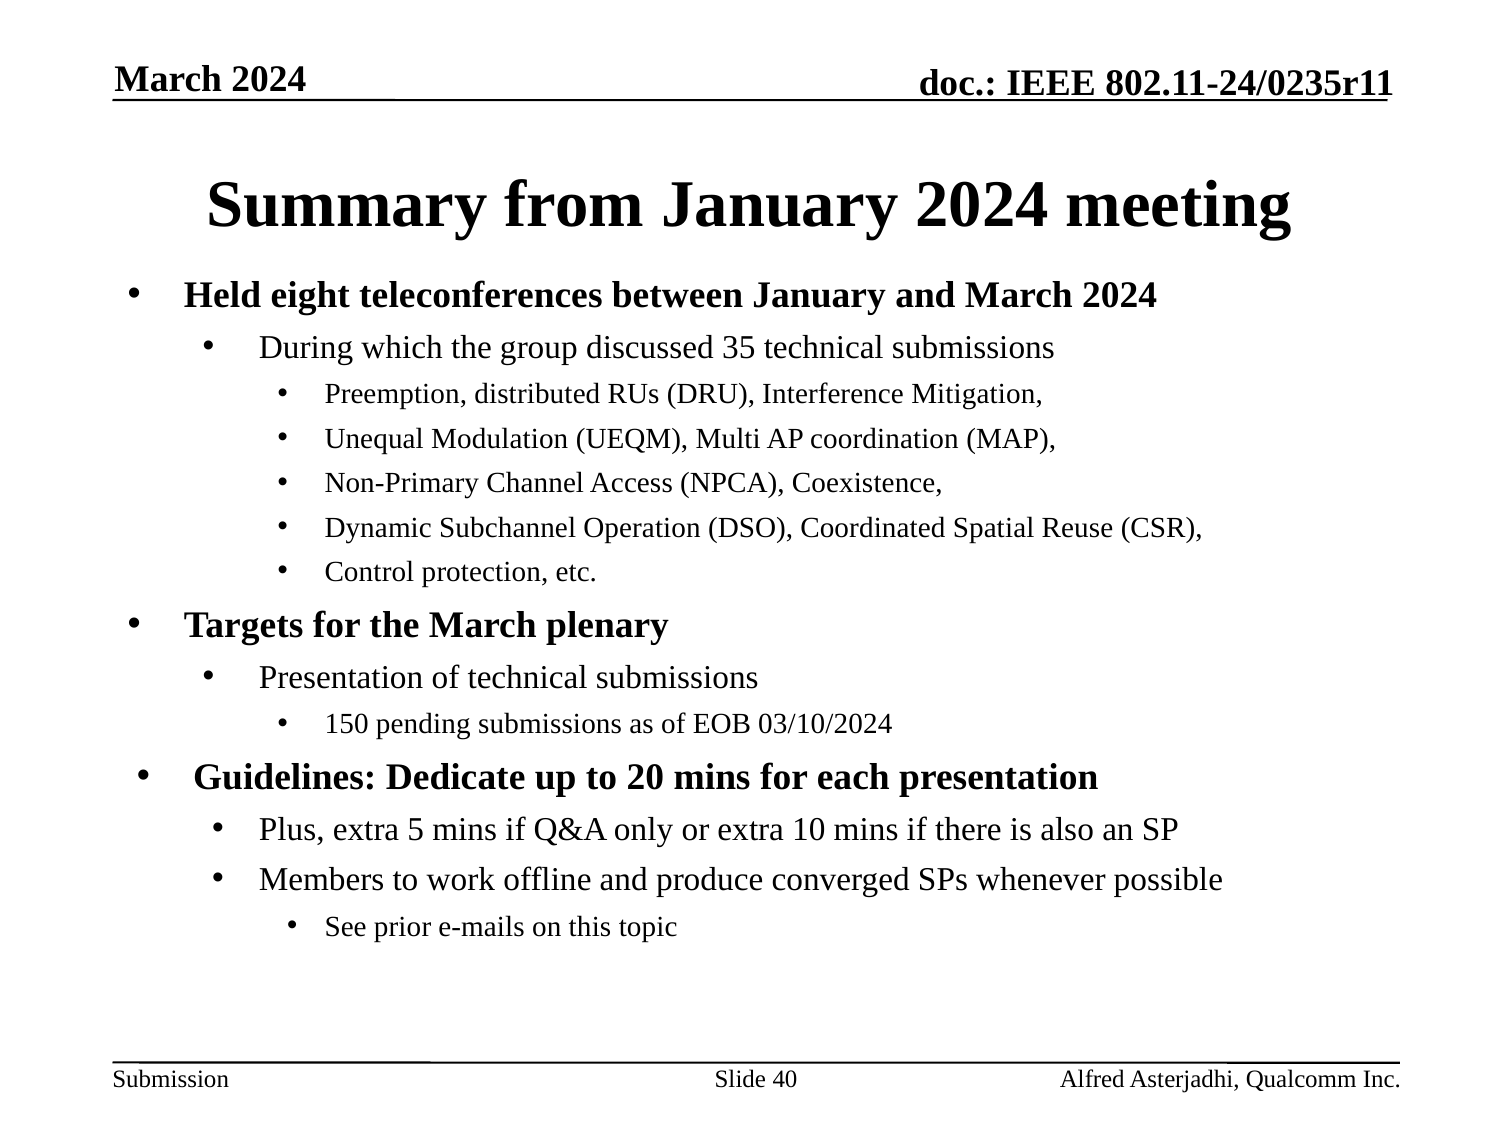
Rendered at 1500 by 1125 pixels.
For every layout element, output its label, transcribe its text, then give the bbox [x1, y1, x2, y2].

footer Alfred Asterjadhi, Qualcomm Inc. [878, 1061, 1402, 1093]
list Held eight teleconferences between January and March 2024 During which the group discussed 35 technical submissions Preemption, distributed RUs (DRU), Interference Mitigation, Unequal Modulation (UEQM), Multi AP coordination (MAP), Non-Primary Channel Access (NPCA), Coexistence, Dynamic Subchannel Operation (DSO), Coordinated Spatial Reuse (CSR), Control protection, etc. Targets for the March plenary Presentation of technical submissions 150 pending submissions as of EOB 03/10/2024 Guidelines: Dedicate up to 20 mins for each presentation Plus, extra 5 mins if Q&A only or extra 10 mins if there is also an SP Members to work offline and produce converged SPs whenever possible See prior e-mails on this topic [112, 262, 1388, 1063]
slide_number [114, 54, 423, 100]
title Summary from January 2024 meeting [112, 112, 1388, 262]
slide_number Slide 40 [712, 1061, 800, 1123]
